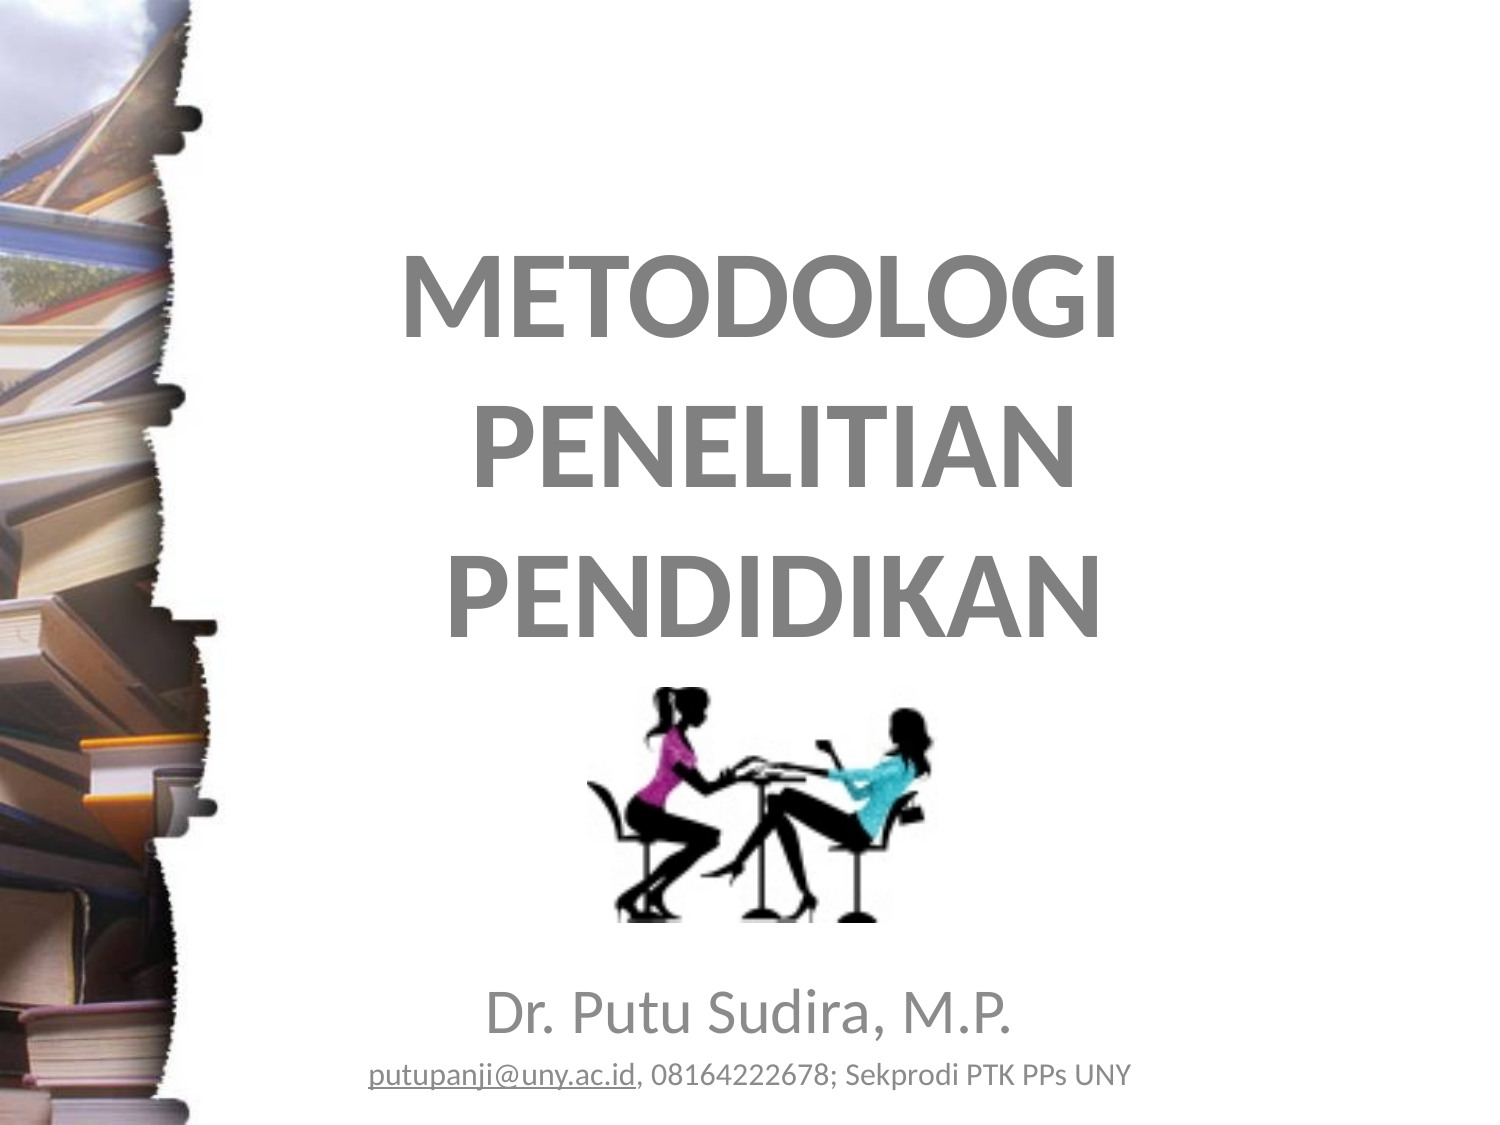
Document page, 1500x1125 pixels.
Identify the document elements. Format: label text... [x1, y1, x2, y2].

subtitle Dr. Putu Sudira, M.P. putupanji@uny.ac.id, 08164222678; Sekprodi PTK PPs UNY [225, 962, 1275, 1100]
picture [0, 0, 1500, 1125]
title METODOLOGI PENELITIAN PENDIDIKAN [262, 212, 1288, 663]
